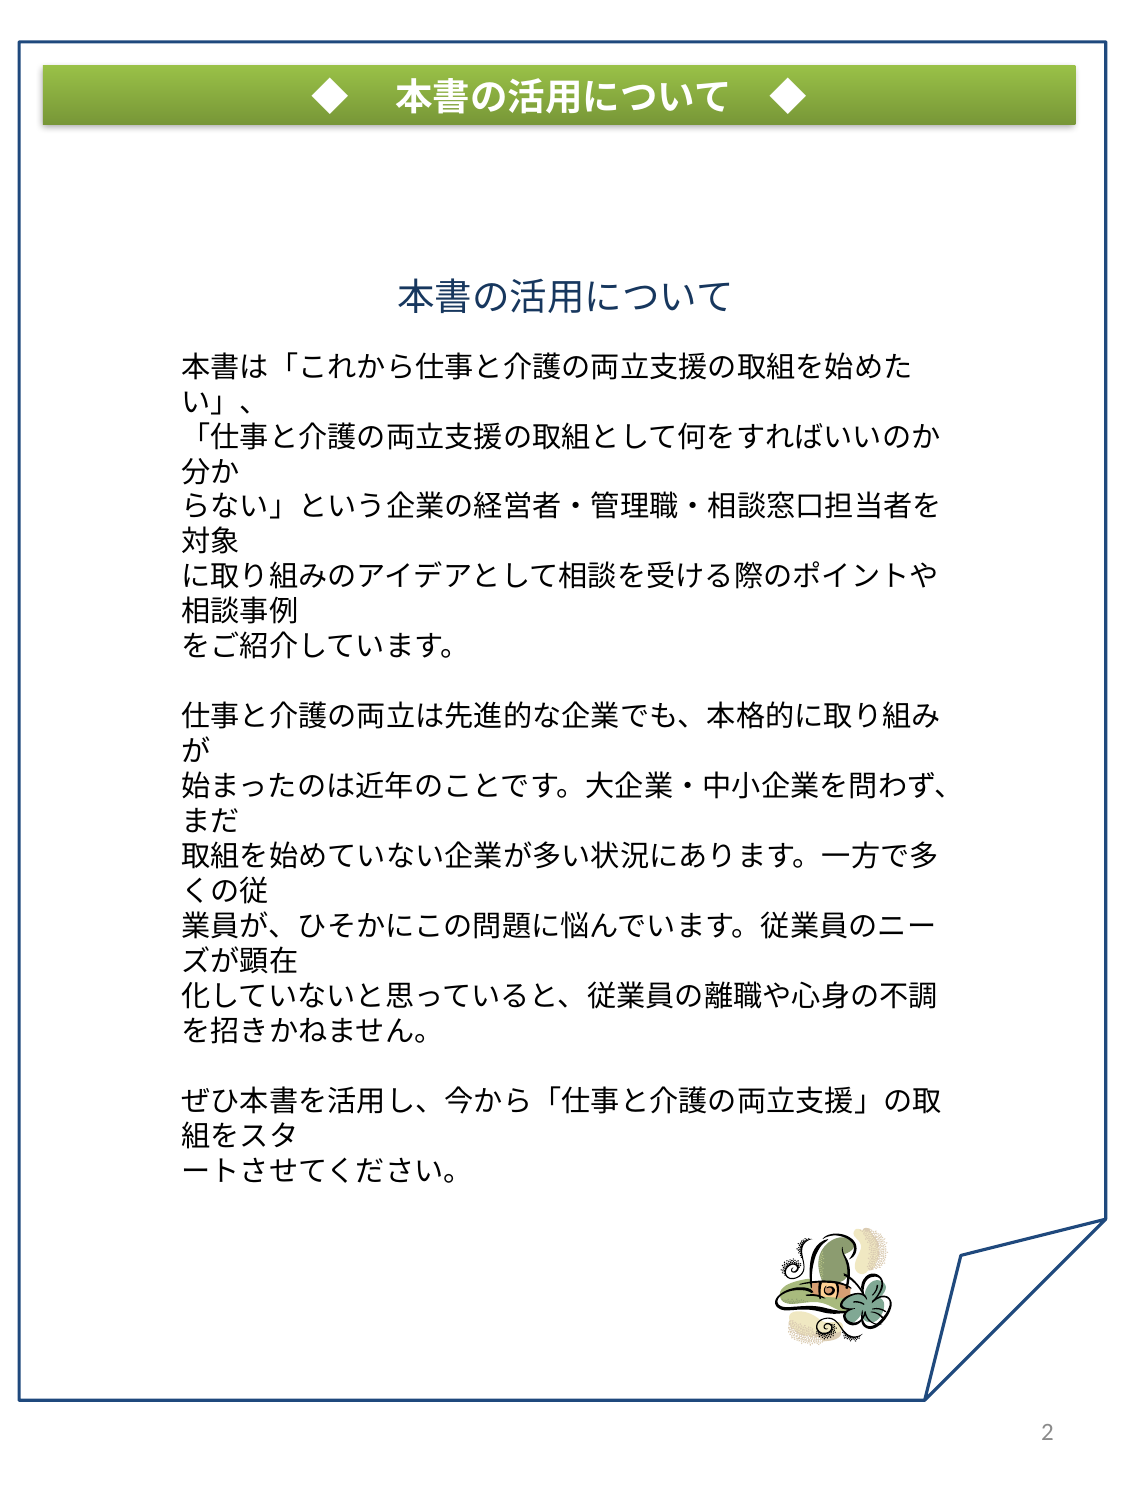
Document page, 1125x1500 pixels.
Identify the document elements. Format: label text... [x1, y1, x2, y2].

text_box [16, 39, 1108, 1403]
slide_number 2 [806, 1390, 1069, 1471]
text_box 本書の活用について 本書は「これから仕事と介護の両立支援の取組を始めたい」、 「仕事と介護の両立支援の取組として何をすればいいのか分か らない」という企業の経営者・管理職・相談窓口担当者を対象 に取り組みのアイデアとして相談を受ける際のポイントや相談事例 をご紹介しています。 仕事と介護の両立は先進的な企業でも、本格的に取り組みが 始まったのは近年のことです。大企業・中小企業を問わず、まだ 取組を始めていない企業が多い状況にあります。一方で多くの従 業員が、ひそかにこの問題に悩んでいます。従業員のニーズが顕在 化していないと思っていると、従業員の離職や心身の不調を招きかねません。 ぜひ本書を活用し、今から「仕事と介護の両立支援」の取組をスタ ートさせてください。 [166, 265, 965, 1345]
text_box ◆ 本書の活用について ◆ [42, 65, 1076, 125]
picture [774, 1227, 892, 1347]
